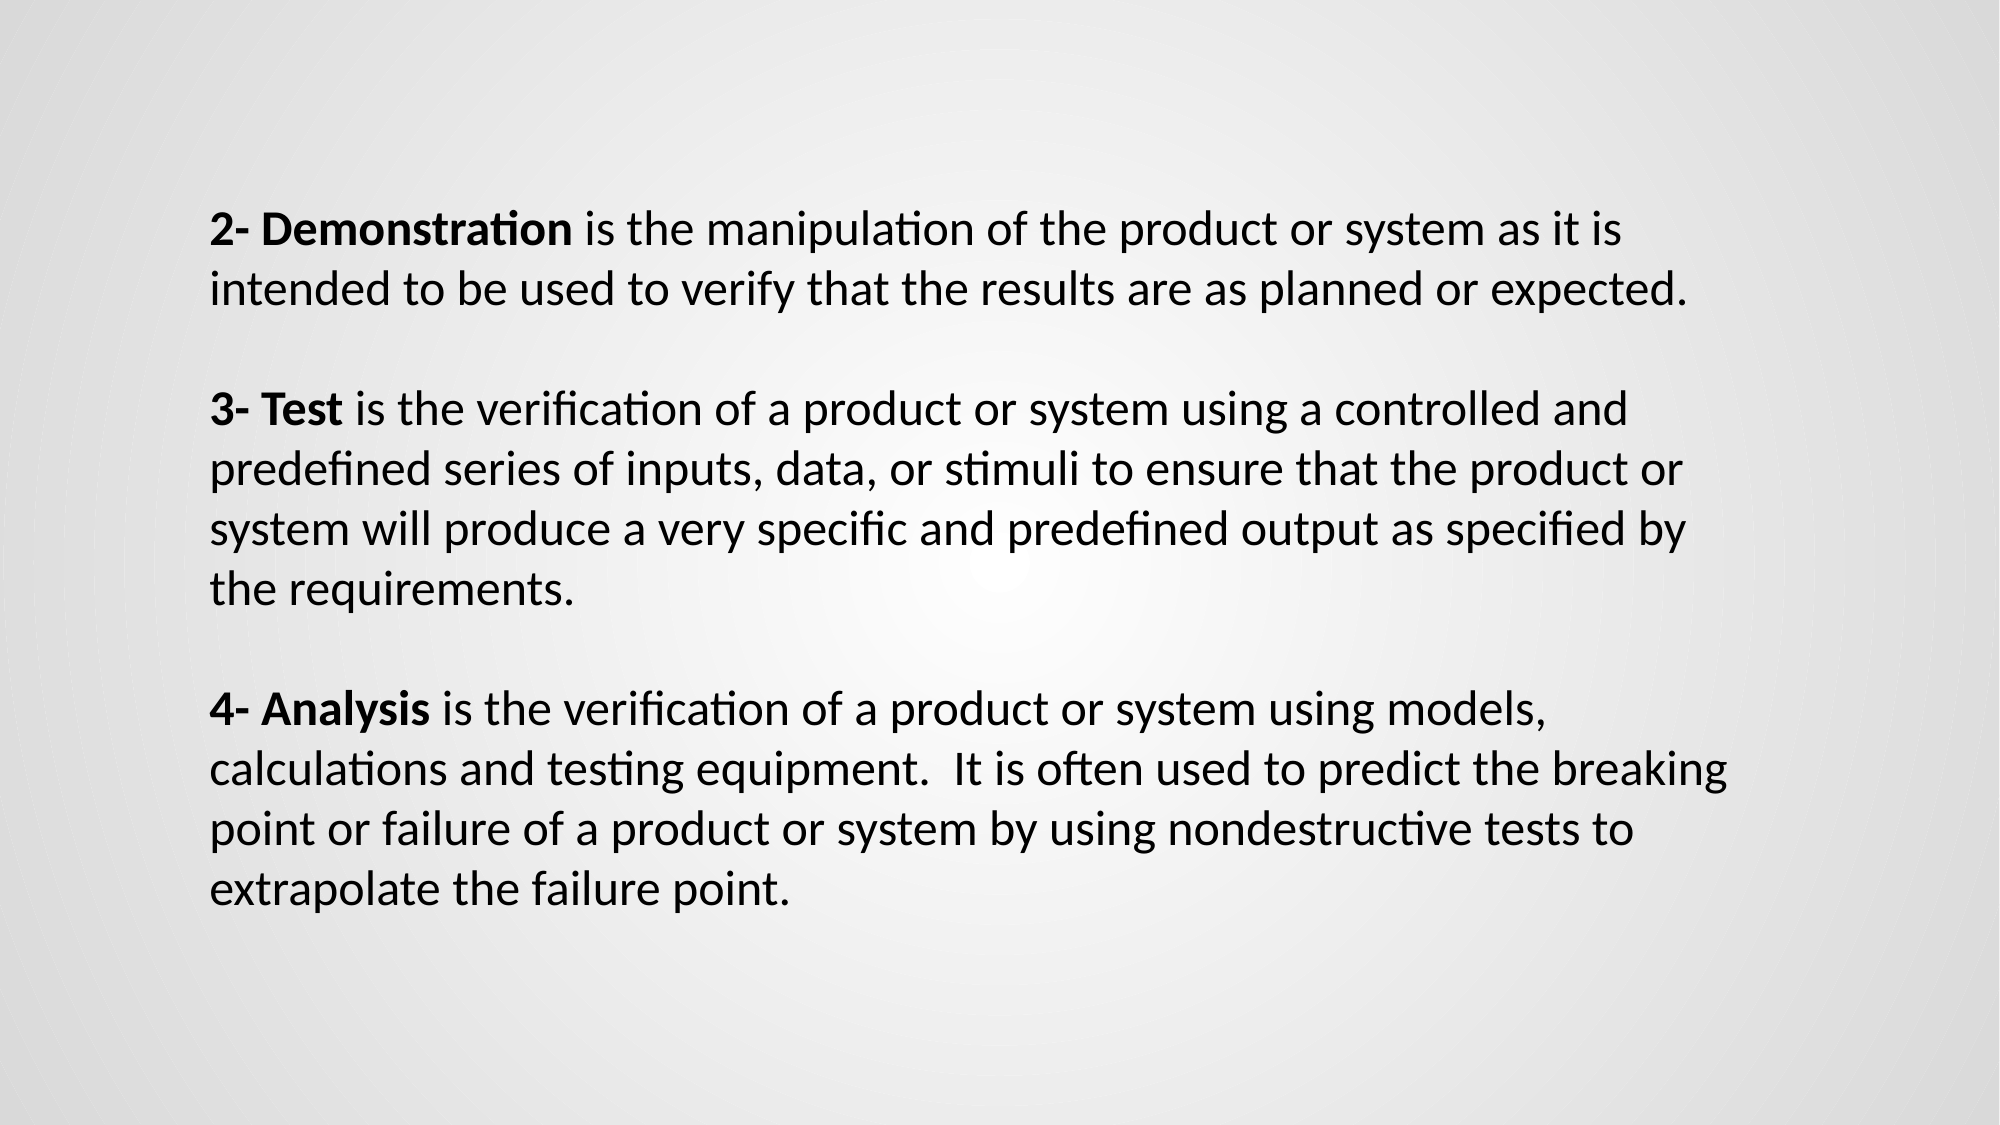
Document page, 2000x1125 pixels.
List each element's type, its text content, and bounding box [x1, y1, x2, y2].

title 2- Demonstration is the manipulation of the product or system as it is intended to be used to verify that the results are as planned or expected. 3- Test is the verification of a product or system using a controlled and predefined series of inputs, data, or stimuli to ensure that the product or system will produce a very specific and predefined output as specified by the requirements. 4- Analysis is the verification of a product or system using models, calculations and testing equipment. It is often used to predict the breaking point or failure of a product or system by using nondestructive tests to extrapolate the failure point. [189, 173, 1785, 938]
